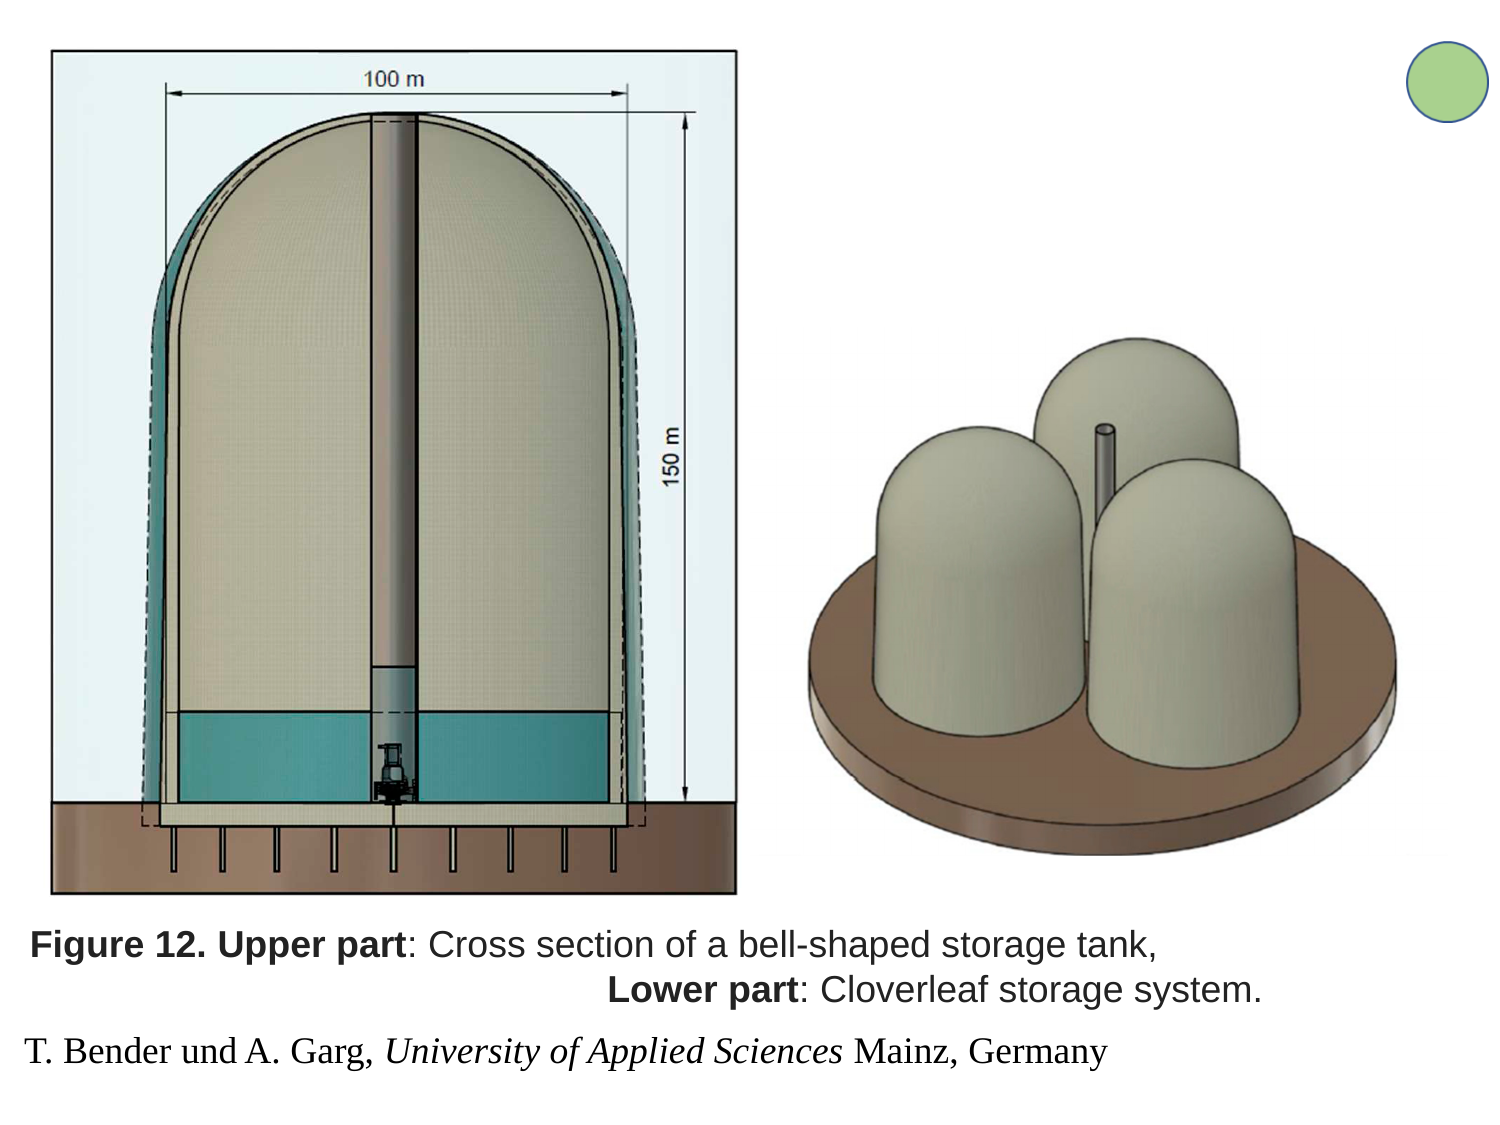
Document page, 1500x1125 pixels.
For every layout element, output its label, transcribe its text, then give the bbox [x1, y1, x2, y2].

picture [43, 41, 742, 898]
picture [749, 327, 1448, 856]
text_box Figure 12. Upper part: Cross section of a bell-shaped storage tank, Lower part: Cloverleaf storage system. [15, 912, 1330, 1018]
picture [1406, 41, 1489, 123]
text_box T. Bender und A. Garg, University of Applied Sciences Mainz, Germany [0, 1018, 1159, 1079]
